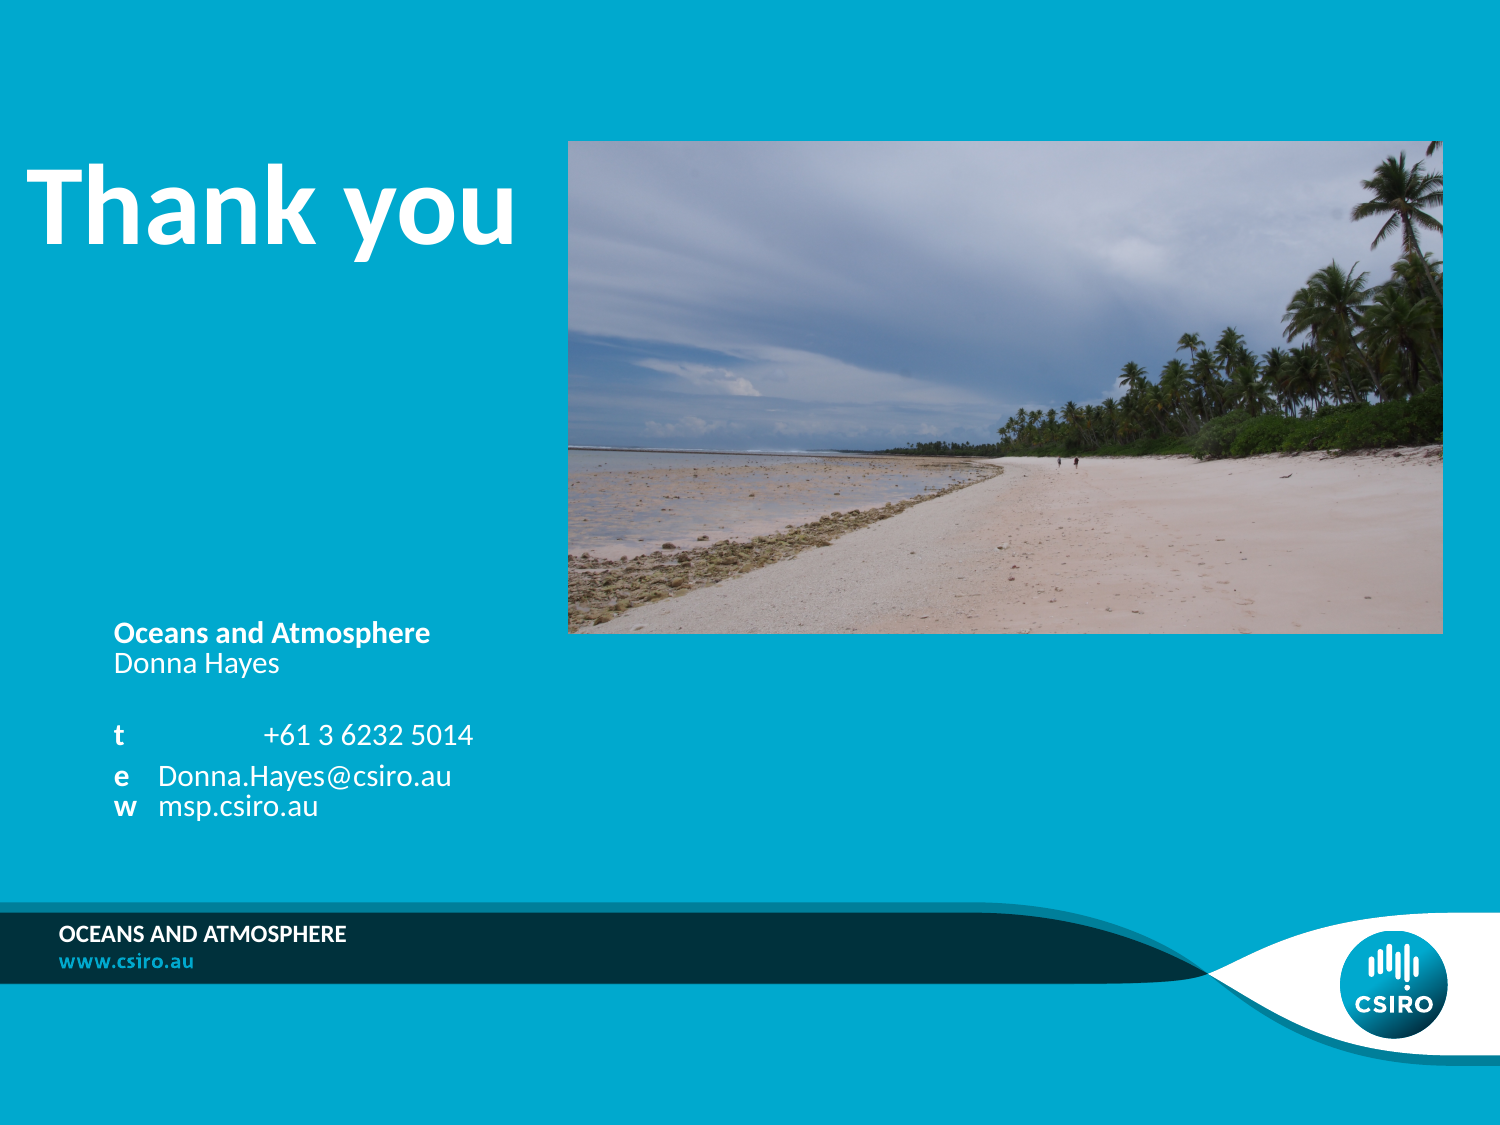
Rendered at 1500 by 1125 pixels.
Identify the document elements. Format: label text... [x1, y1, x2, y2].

title Thank you [26, 130, 1415, 271]
picture [567, 141, 1443, 636]
list Oceans and atmosphere [59, 922, 839, 947]
subtitle Oceans and Atmosphere Donna Hayes t +61 3 6232 5014 e Donna.Hayes@csiro.au w msp.csiro.au [113, 619, 1118, 873]
